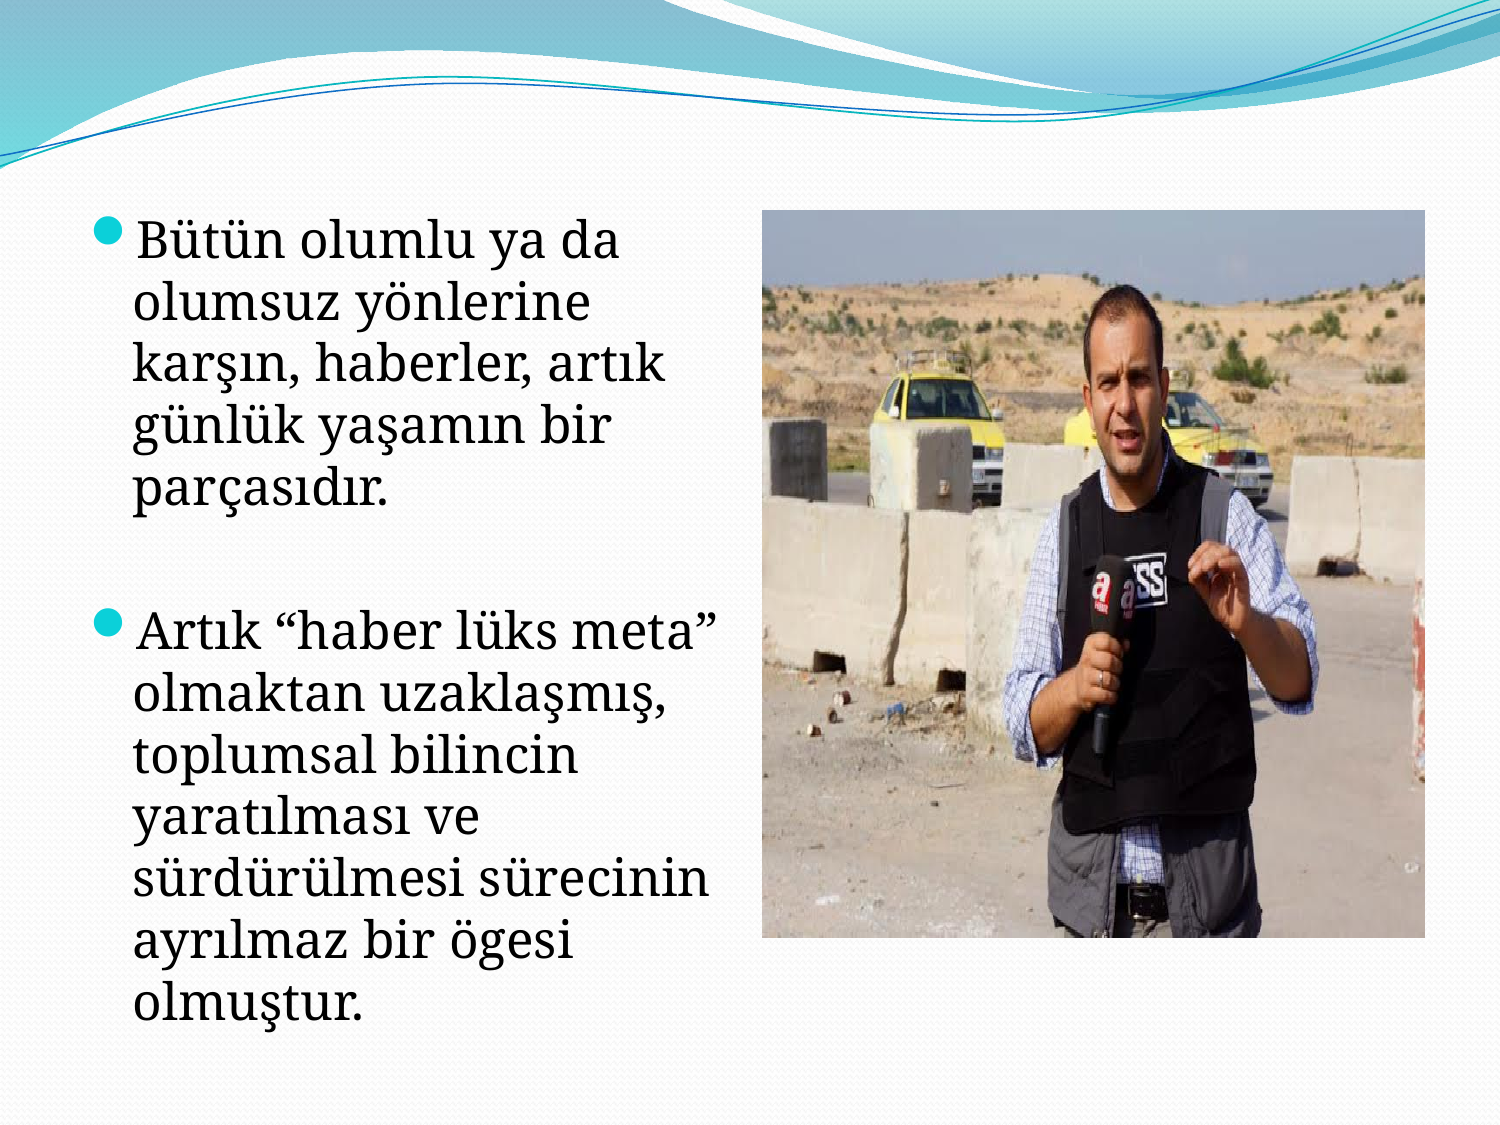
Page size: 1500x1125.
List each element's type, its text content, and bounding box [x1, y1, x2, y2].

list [762, 210, 1426, 938]
list Bütün olumlu ya da olumsuz yönlerine karşın, haberler, artık günlük yaşamın bir parçasıdır. Artık “haber lüks meta” olmaktan uzaklaşmış, toplumsal bilincin yaratılması ve sürdürülmesi sürecinin ayrılmaz bir ögesi olmuştur. [75, 199, 738, 1043]
